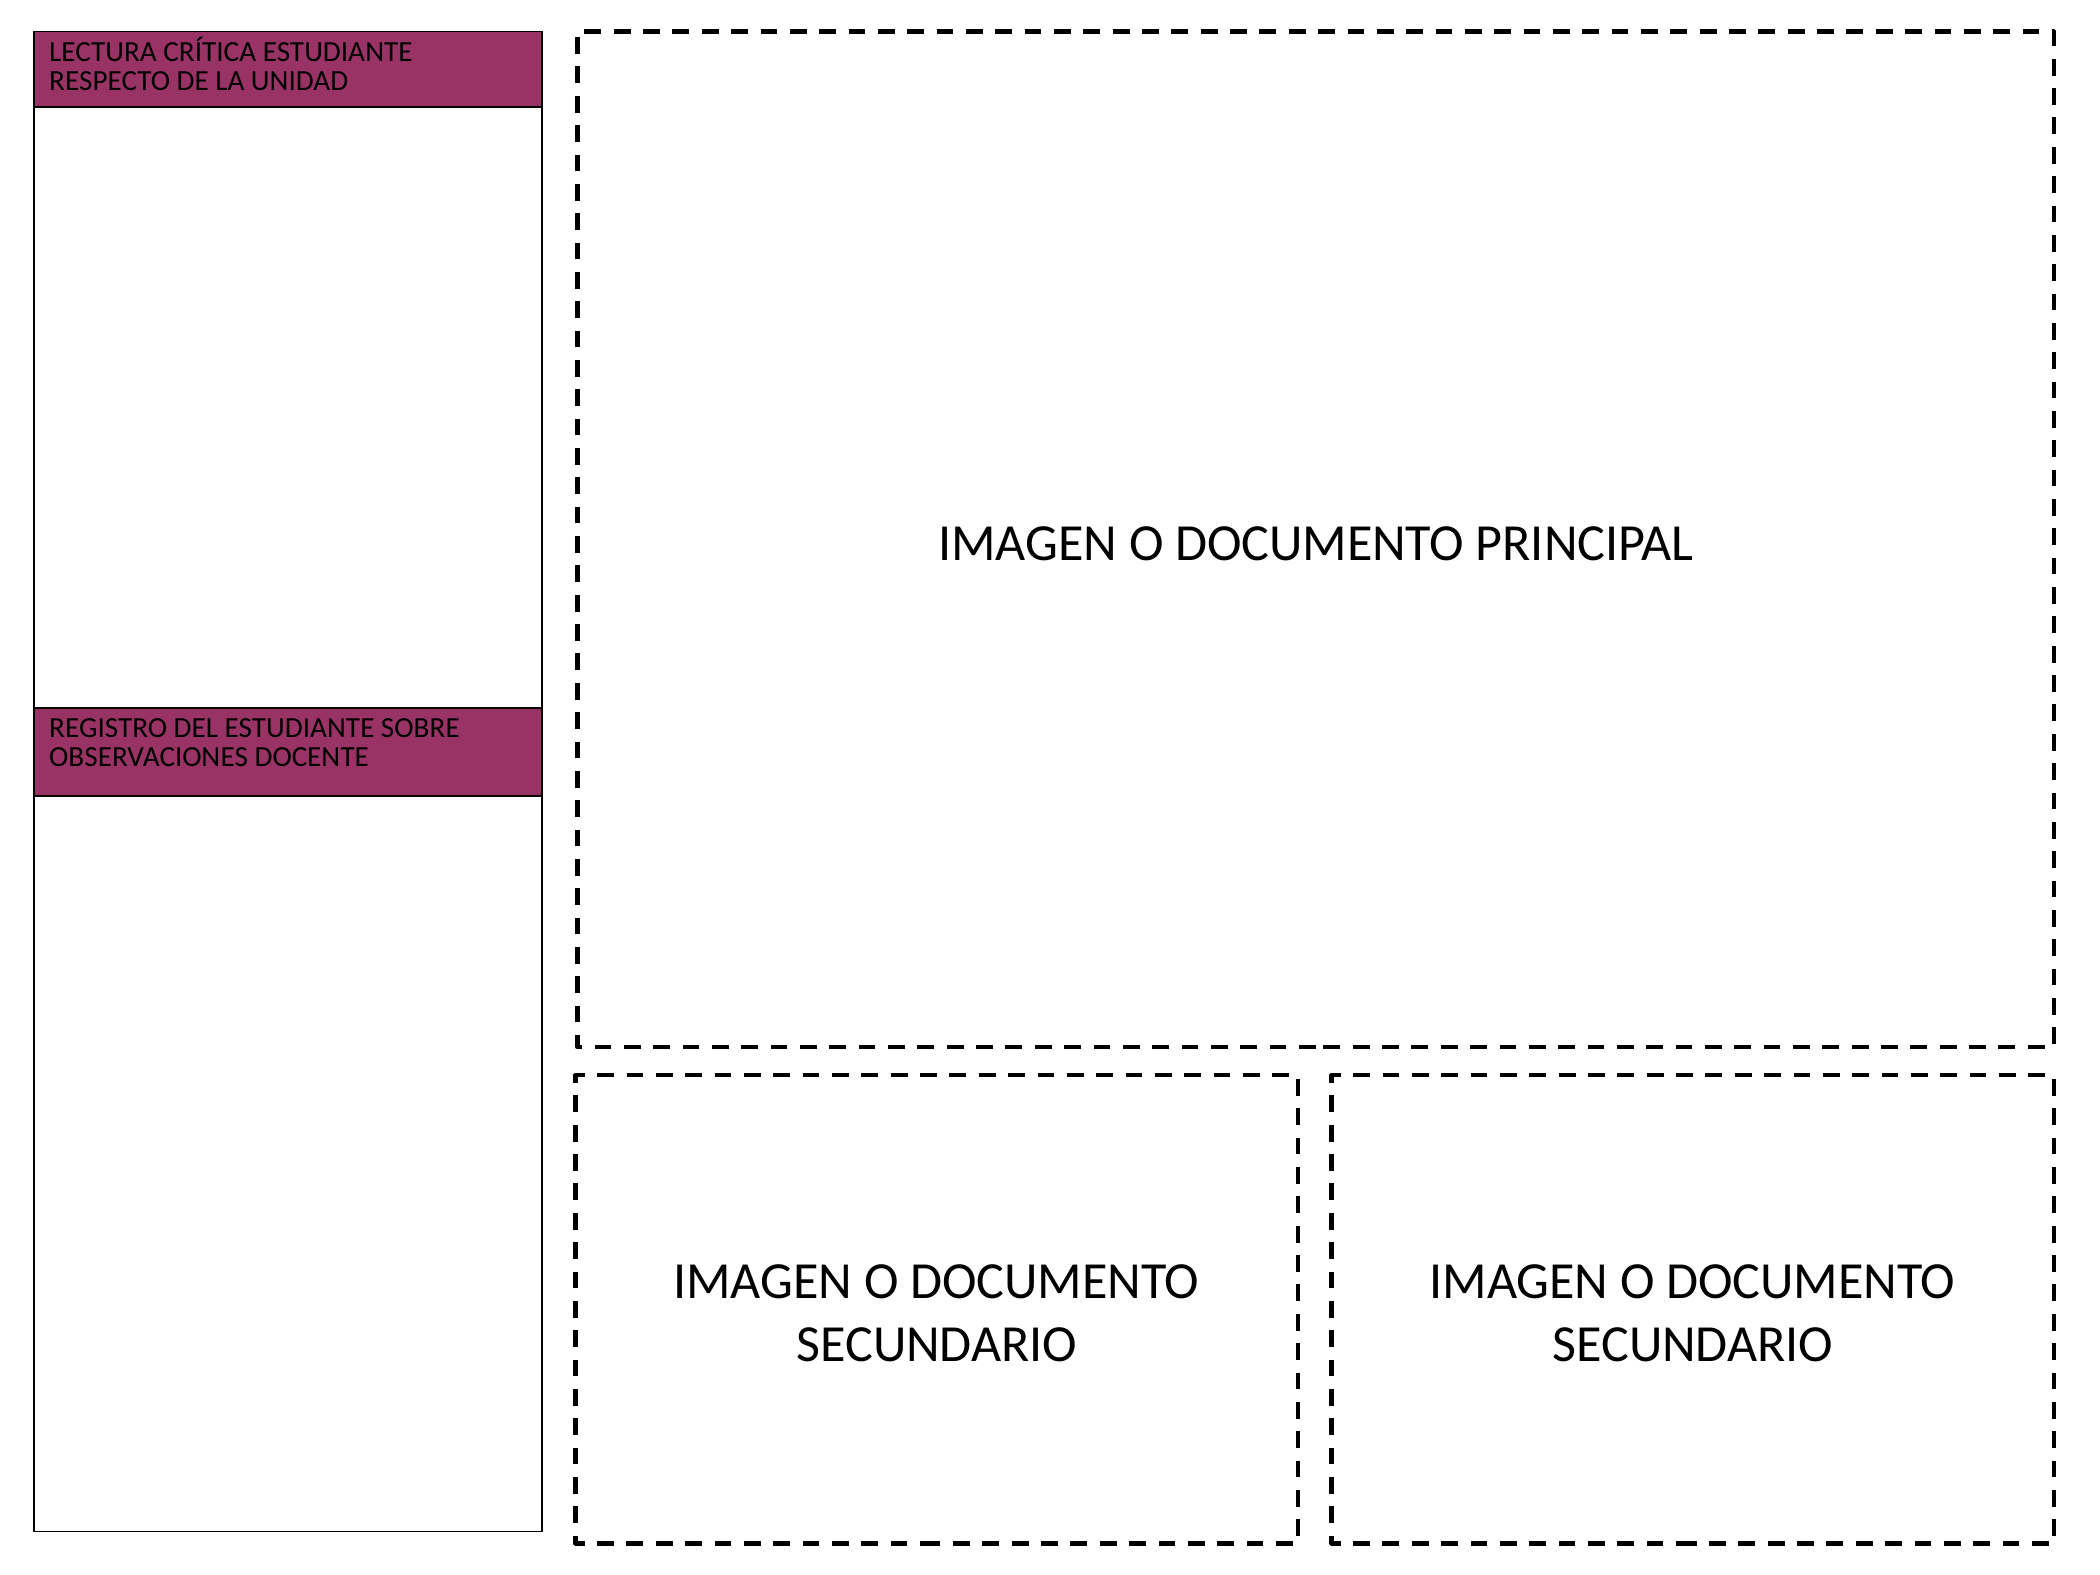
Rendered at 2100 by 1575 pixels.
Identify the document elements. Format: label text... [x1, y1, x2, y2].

table_header LECTURA CRÍTICA ESTUDIANTE RESPECTO DE LA UNIDAD [35, 32, 541, 106]
table_cell [35, 797, 541, 1531]
text_box IMAGEN O DOCUMENTO PRINCIPAL [575, 29, 2056, 1049]
text_box IMAGEN O DOCUMENTO SECUNDARIO [1329, 1073, 2056, 1546]
text_box IMAGEN O DOCUMENTO SECUNDARIO [573, 1073, 1300, 1546]
table_cell REGISTRO DEL ESTUDIANTE SOBRE OBSERVACIONES DOCENTE [35, 709, 541, 795]
table_cell [35, 108, 541, 707]
